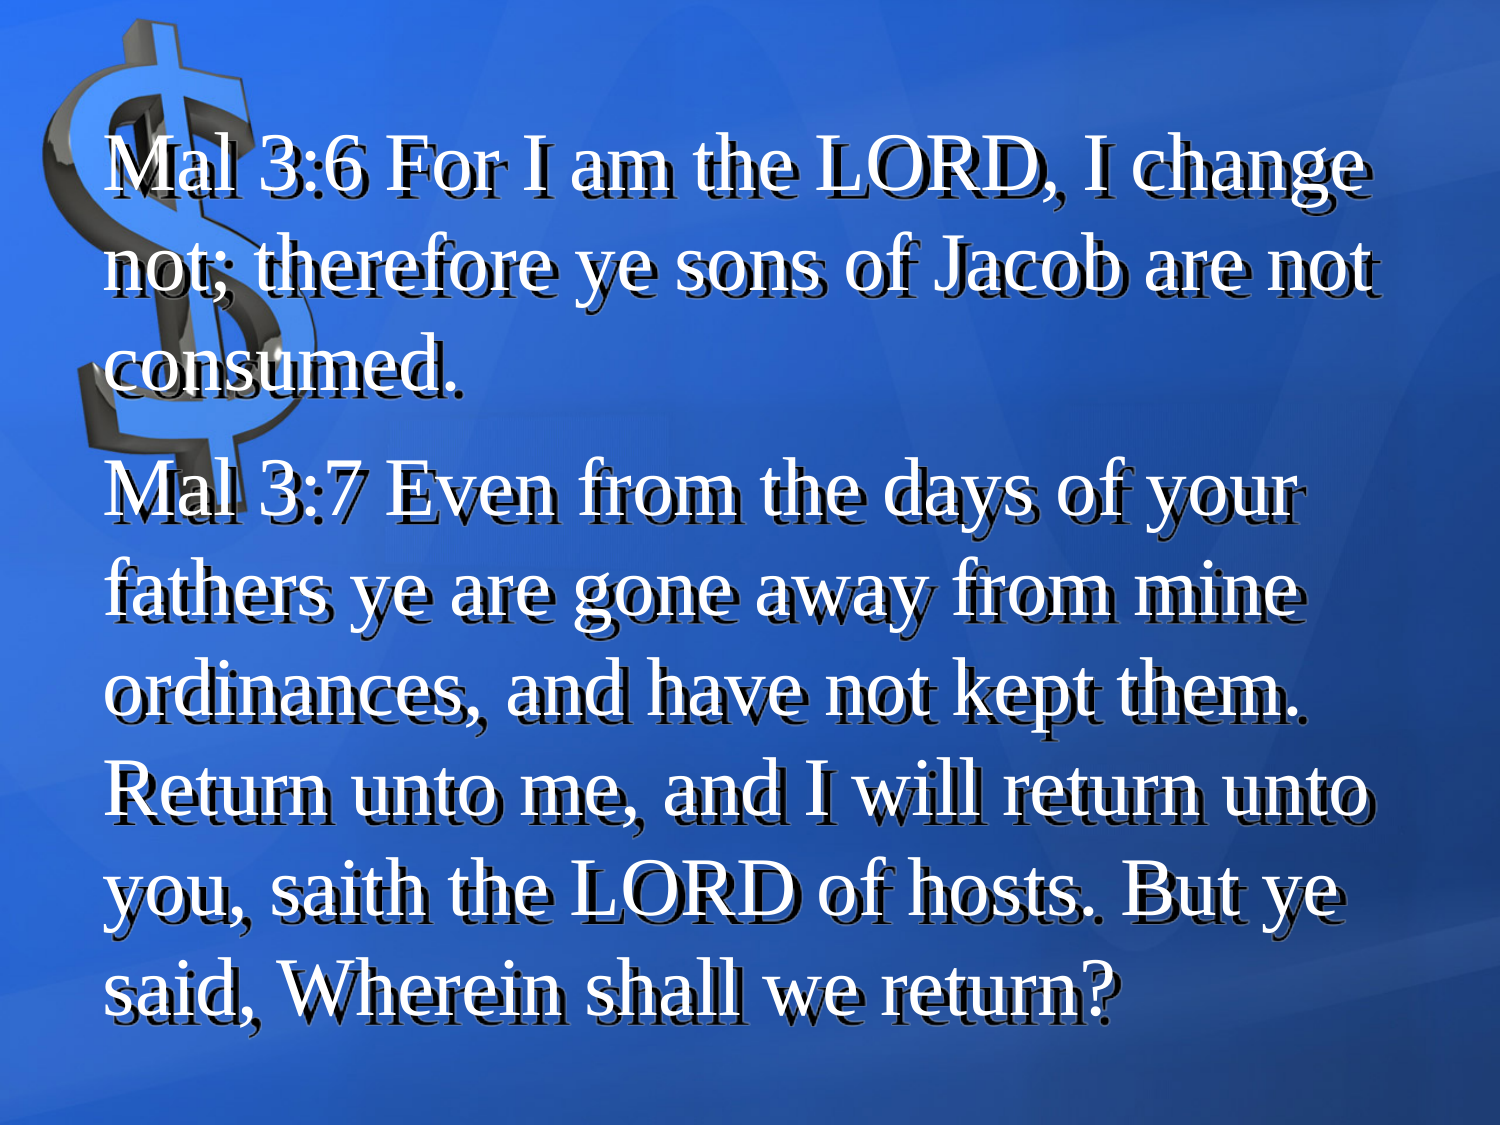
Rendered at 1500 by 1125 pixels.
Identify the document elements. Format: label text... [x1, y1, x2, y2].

picture [0, 0, 1500, 1125]
text_box Mal 3:6 For I am the LORD, I change not; therefore ye sons of Jacob are not consumed. Mal 3:7 Even from the days of your fathers ye are gone away from mine ordinances, and have not kept them. Return unto me, and I will return unto you, saith the LORD of hosts. But ye said, Wherein shall we return? [87, 99, 1400, 1040]
